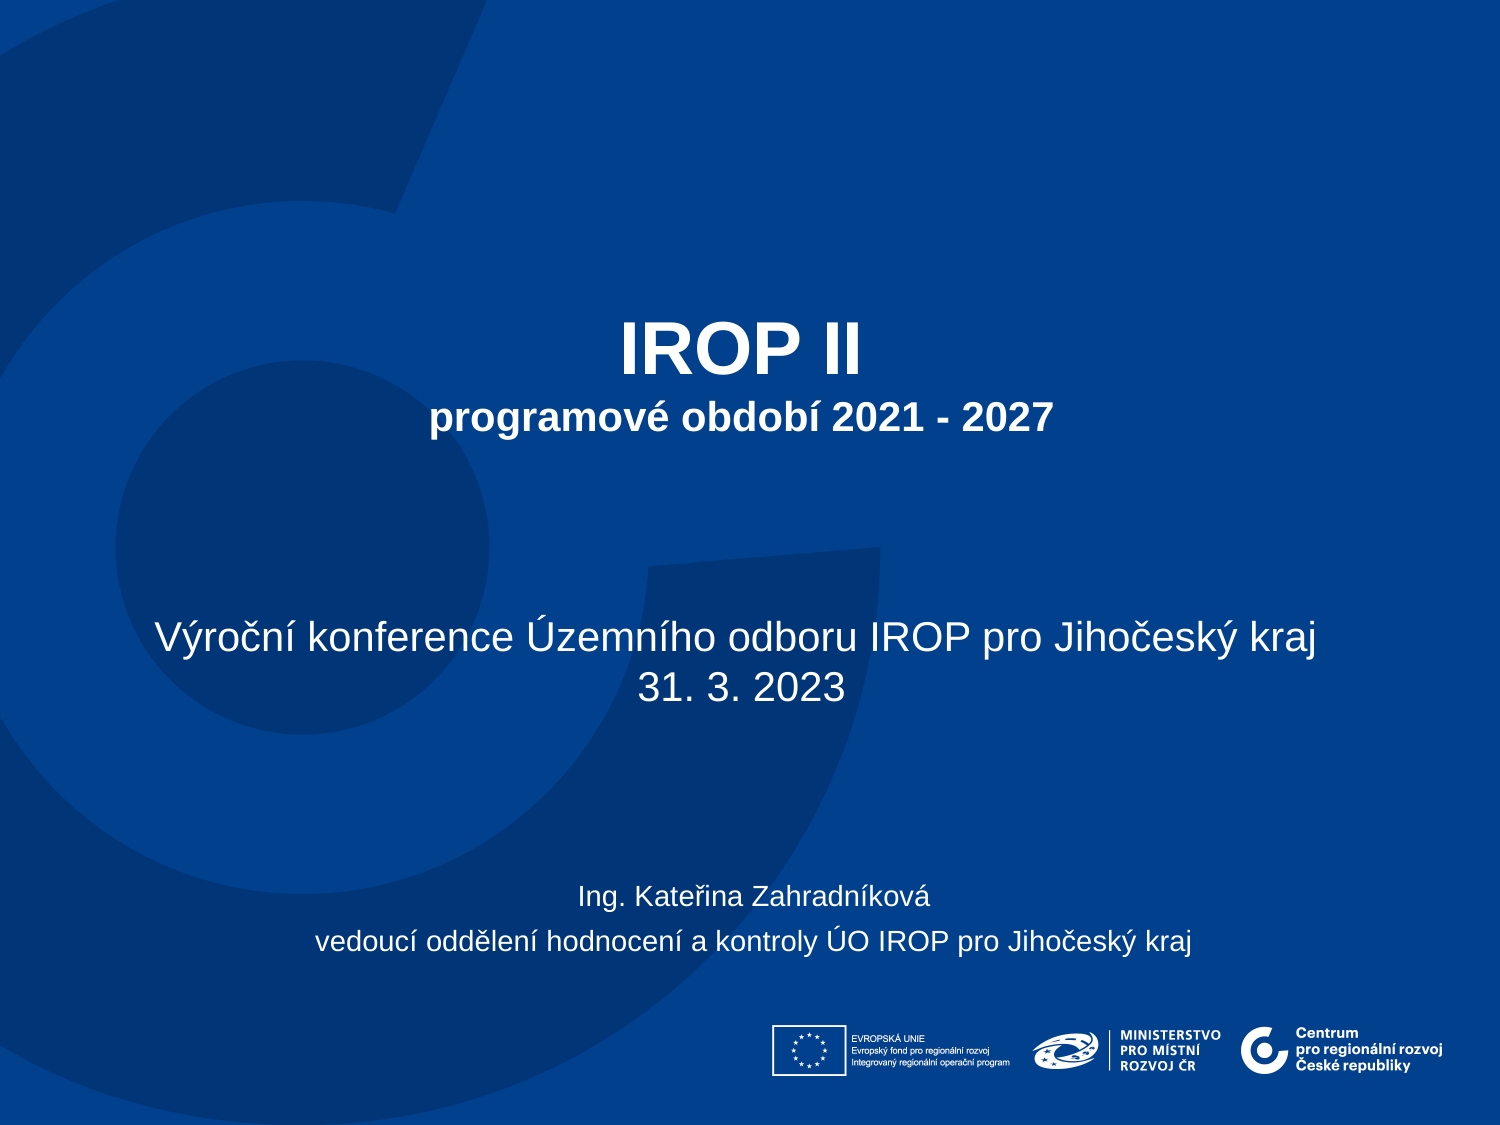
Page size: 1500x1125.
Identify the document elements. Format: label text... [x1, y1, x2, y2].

text_box Ing. Kateřina Zahradníková vedoucí oddělení hodnocení a kontroly ÚO IROP pro Jihočeský kraj [63, 869, 1446, 973]
text_box IROP II programové období 2021 - 2027 Výroční konference Územního odboru IROP pro Jihočeský kraj 31. 3. 2023 [63, 152, 1421, 753]
picture [0, 0, 1500, 1125]
